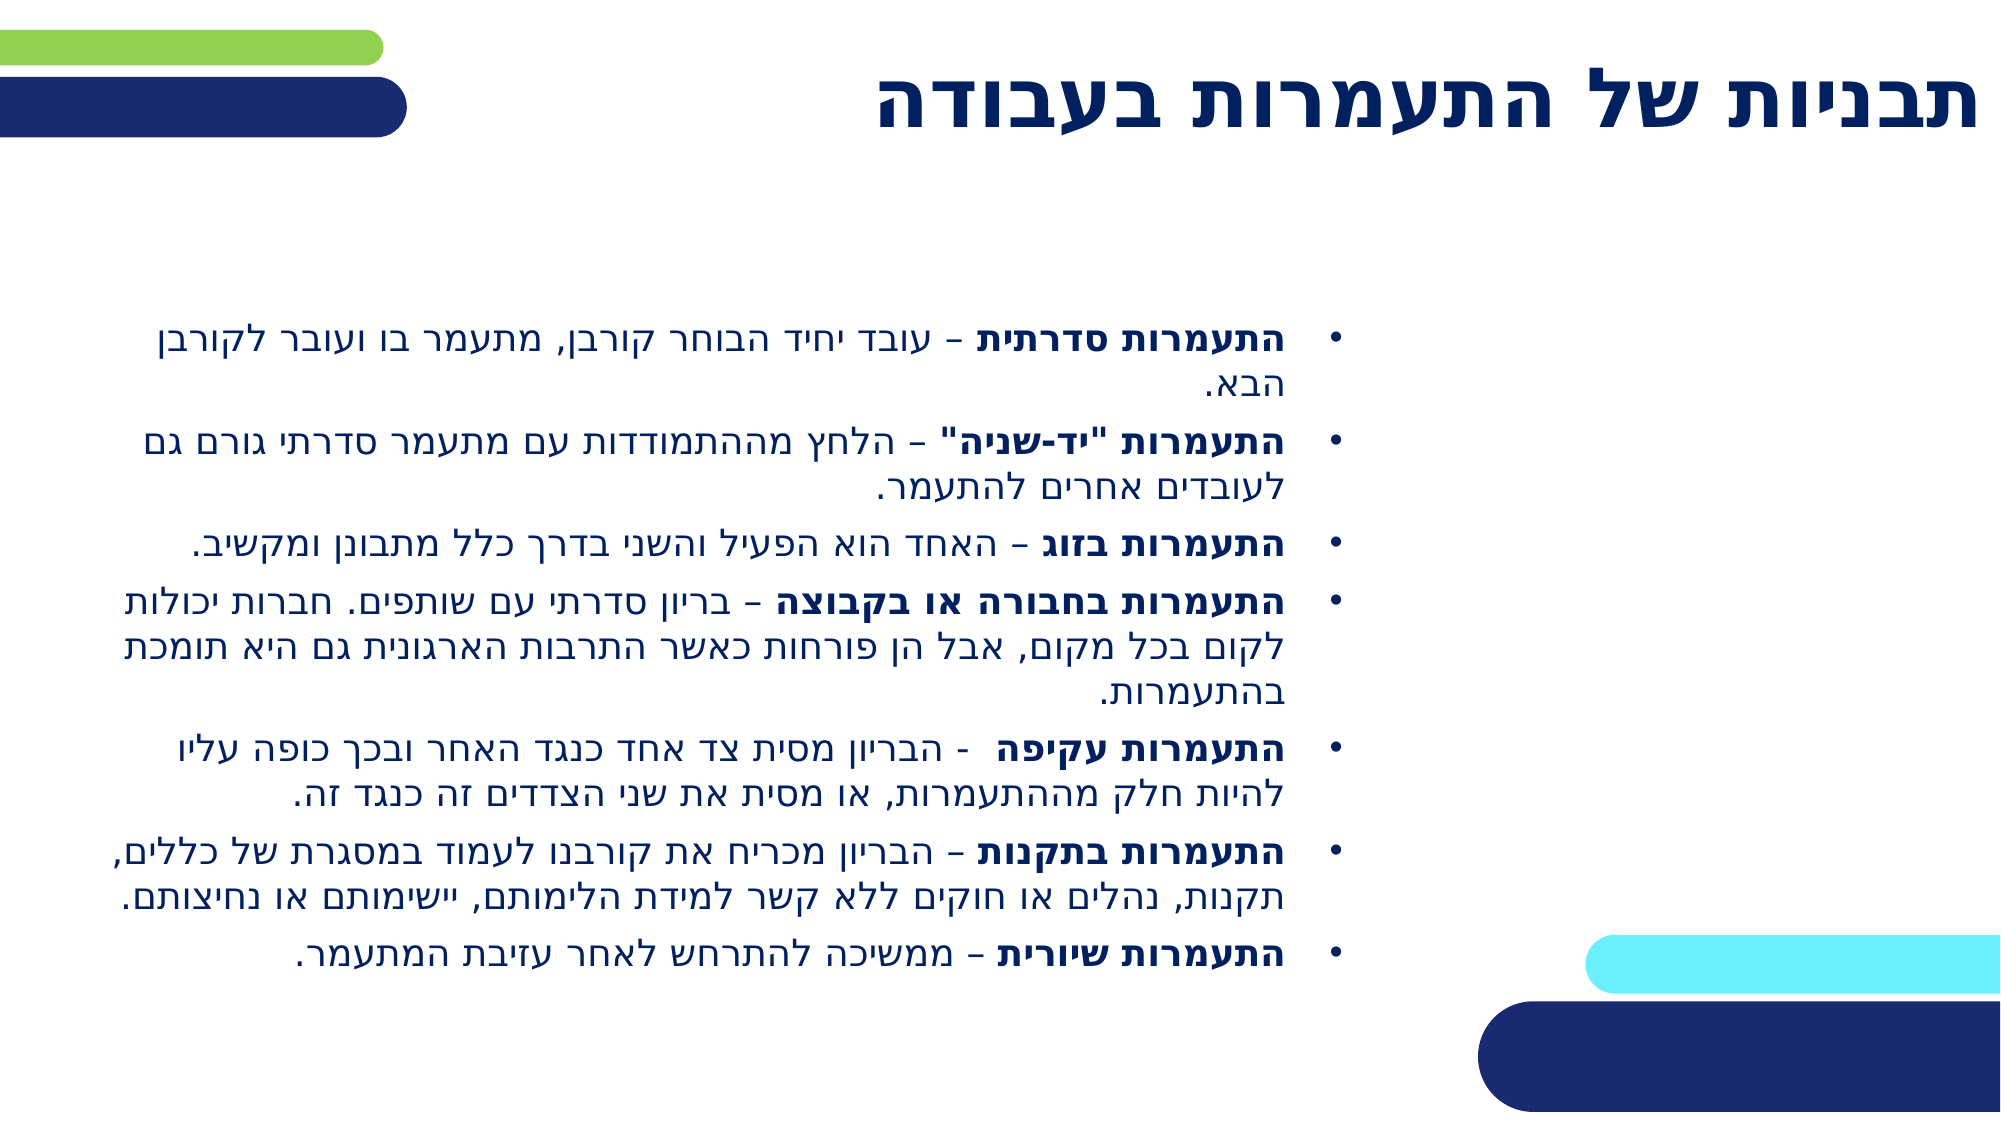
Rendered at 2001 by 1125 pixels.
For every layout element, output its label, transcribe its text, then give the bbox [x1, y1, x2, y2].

list התעמרות סדרתית – עובד יחיד הבוחר קורבן, מתעמר בו ועובר לקורבן הבא. התעמרות "יד-שניה" – הלחץ מההתמודדות עם מתעמר סדרתי גורם גם לעובדים אחרים להתעמר. התעמרות בזוג – האחד הוא הפעיל והשני בדרך כלל מתבונן ומקשיב. התעמרות בחבורה או בקבוצה – בריון סדרתי עם שותפים. חברות יכולות לקום בכל מקום, אבל הן פורחות כאשר התרבות הארגונית גם היא תומכת בהתעמרות. התעמרות עקיפה - הבריון מסית צד אחד כנגד האחר ובכך כופה עליו להיות חלק מההתעמרות, או מסית את שני הצדדים זה כנגד זה. התעמרות בתקנות – הבריון מכריח את קורבנו לעמוד במסגרת של כללים, תקנות, נהלים או חוקים ללא קשר למידת הלימותם, יישימותם או נחיצותם. התעמרות שיורית – ממשיכה להתרחש לאחר עזיבת המתעמר. [84, 249, 1358, 931]
title תבניות של התעמרות בעבודה [0, 34, 2000, 153]
